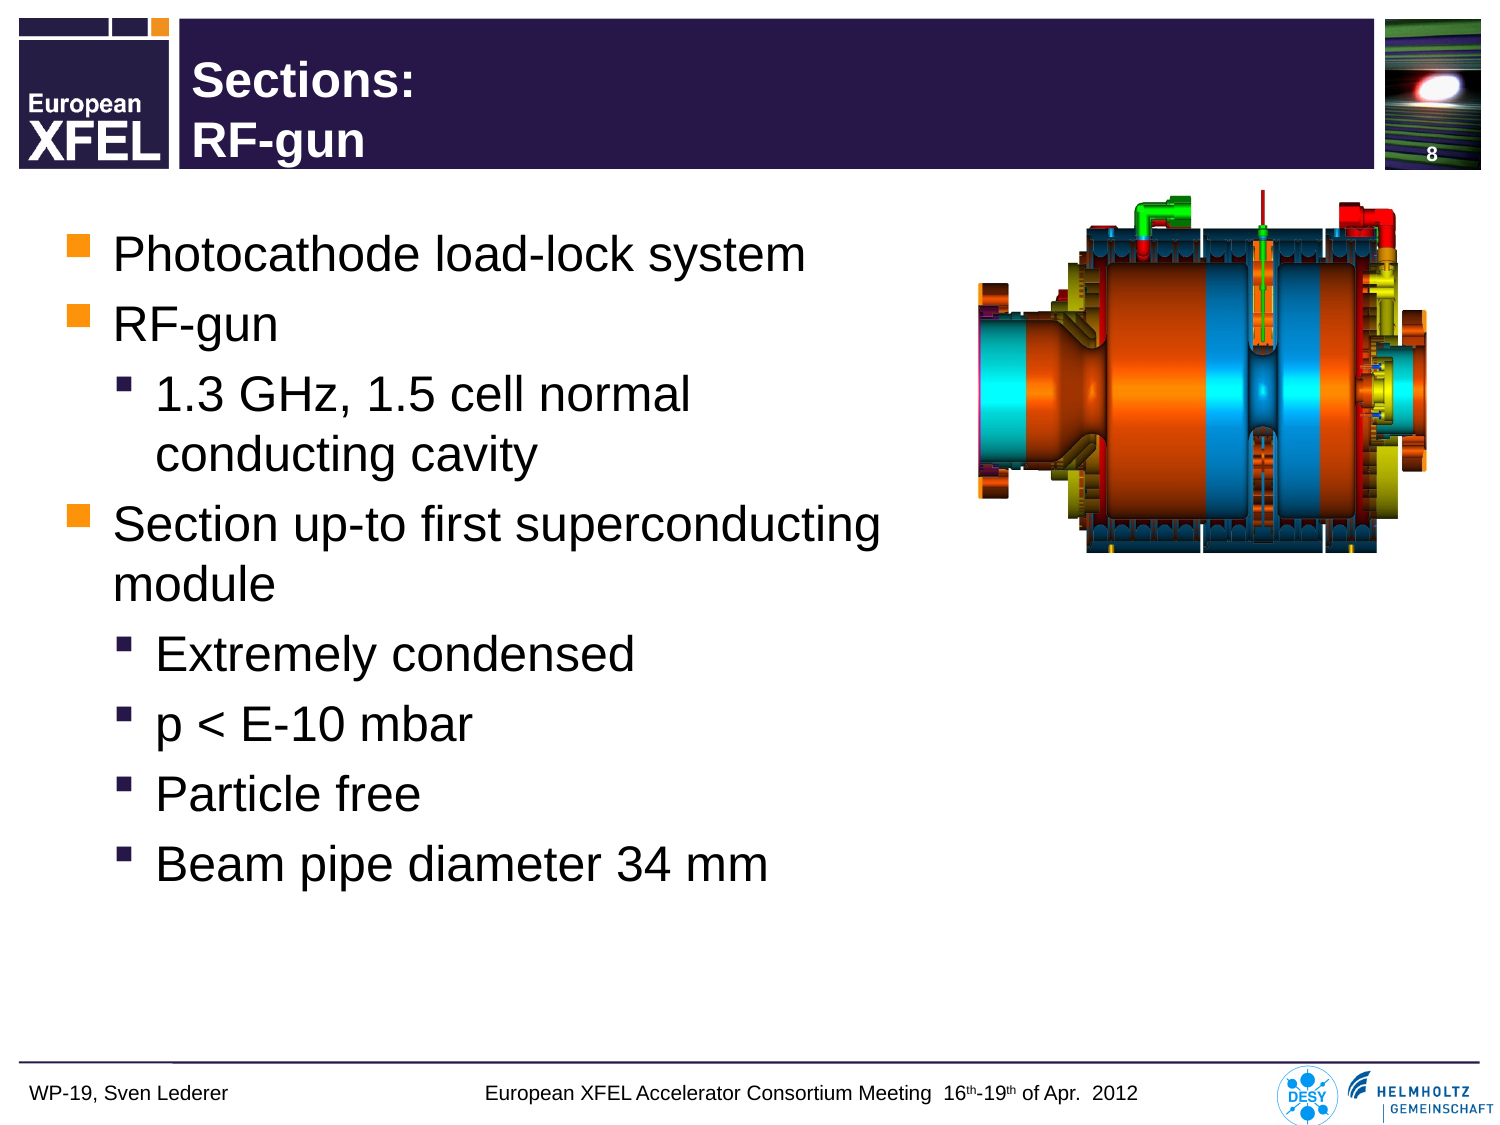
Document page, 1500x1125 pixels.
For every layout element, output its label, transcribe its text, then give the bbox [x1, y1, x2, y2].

picture [1276, 1065, 1339, 1125]
title Sections: RF-gun [179, 88, 1375, 168]
slide_number 8 [1384, 18, 1480, 169]
picture [19, 18, 169, 169]
list Photocathode load-lock system RF-gun 1.3 GHz, 1.5 cell normal conducting cavity Section up-to first superconducting module Extremely condensed p < E-10 mbar Particle free Beam pipe diameter 34 mm [19, 221, 955, 953]
picture [966, 185, 1434, 570]
picture [1340, 1065, 1500, 1125]
picture [1385, 19, 1481, 170]
